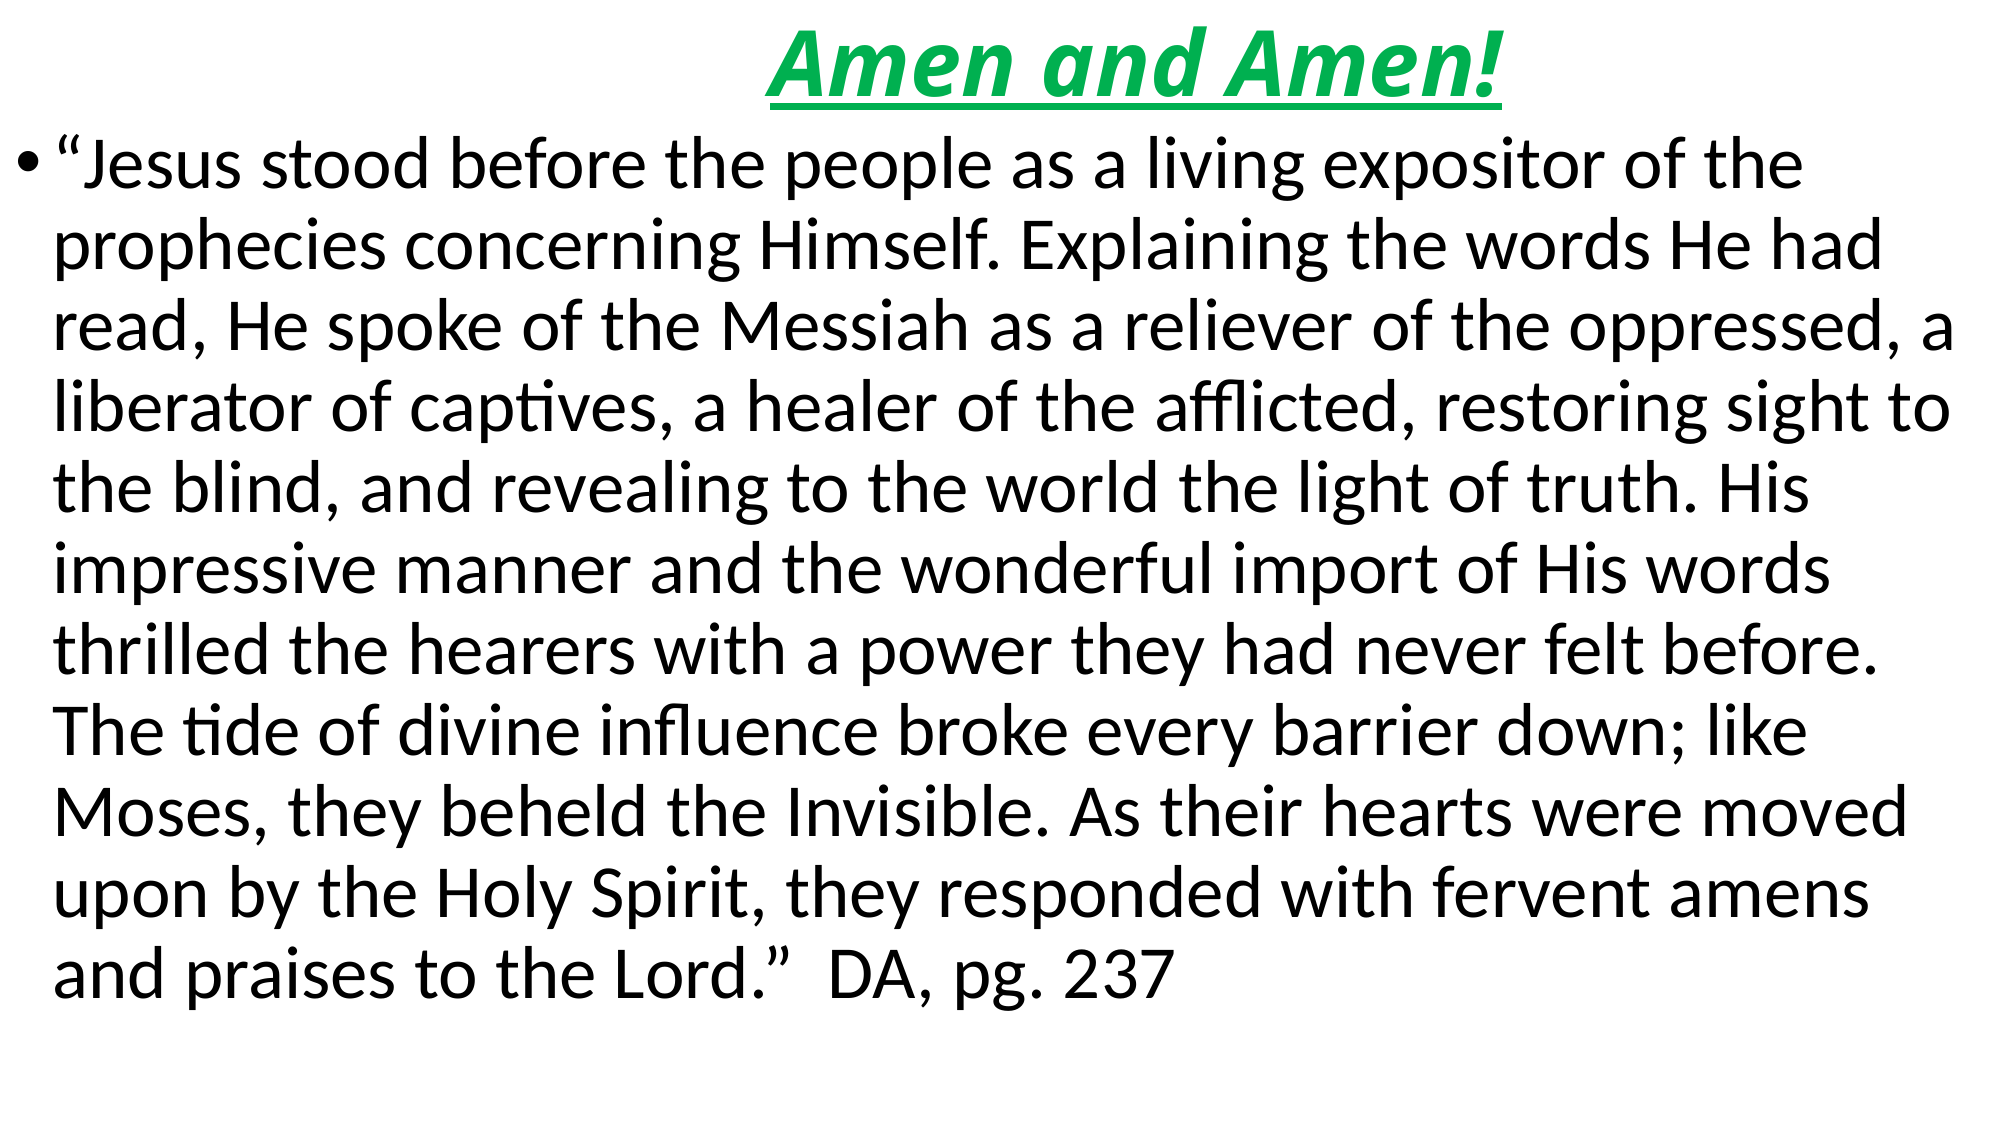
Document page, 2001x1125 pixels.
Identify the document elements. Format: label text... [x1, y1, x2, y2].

title Amen and Amen! [137, 0, 1863, 116]
list “Jesus stood before the people as a living expositor of the prophecies concerning Himself. Explaining the words He had read, He spoke of the Messiah as a reliever of the oppressed, a liberator of captives, a healer of the afflicted, restoring sight to the blind, and revealing to the world the light of truth. His impressive manner and the wonderful import of His words thrilled the hearers with a power they had never felt before. The tide of divine influence broke every barrier down; like Moses, they beheld the Invisible. As their hearts were moved upon by the Holy Spirit, they responded with fervent amens and praises to the Lord.” DA, pg. 237 [0, 116, 2000, 1125]
